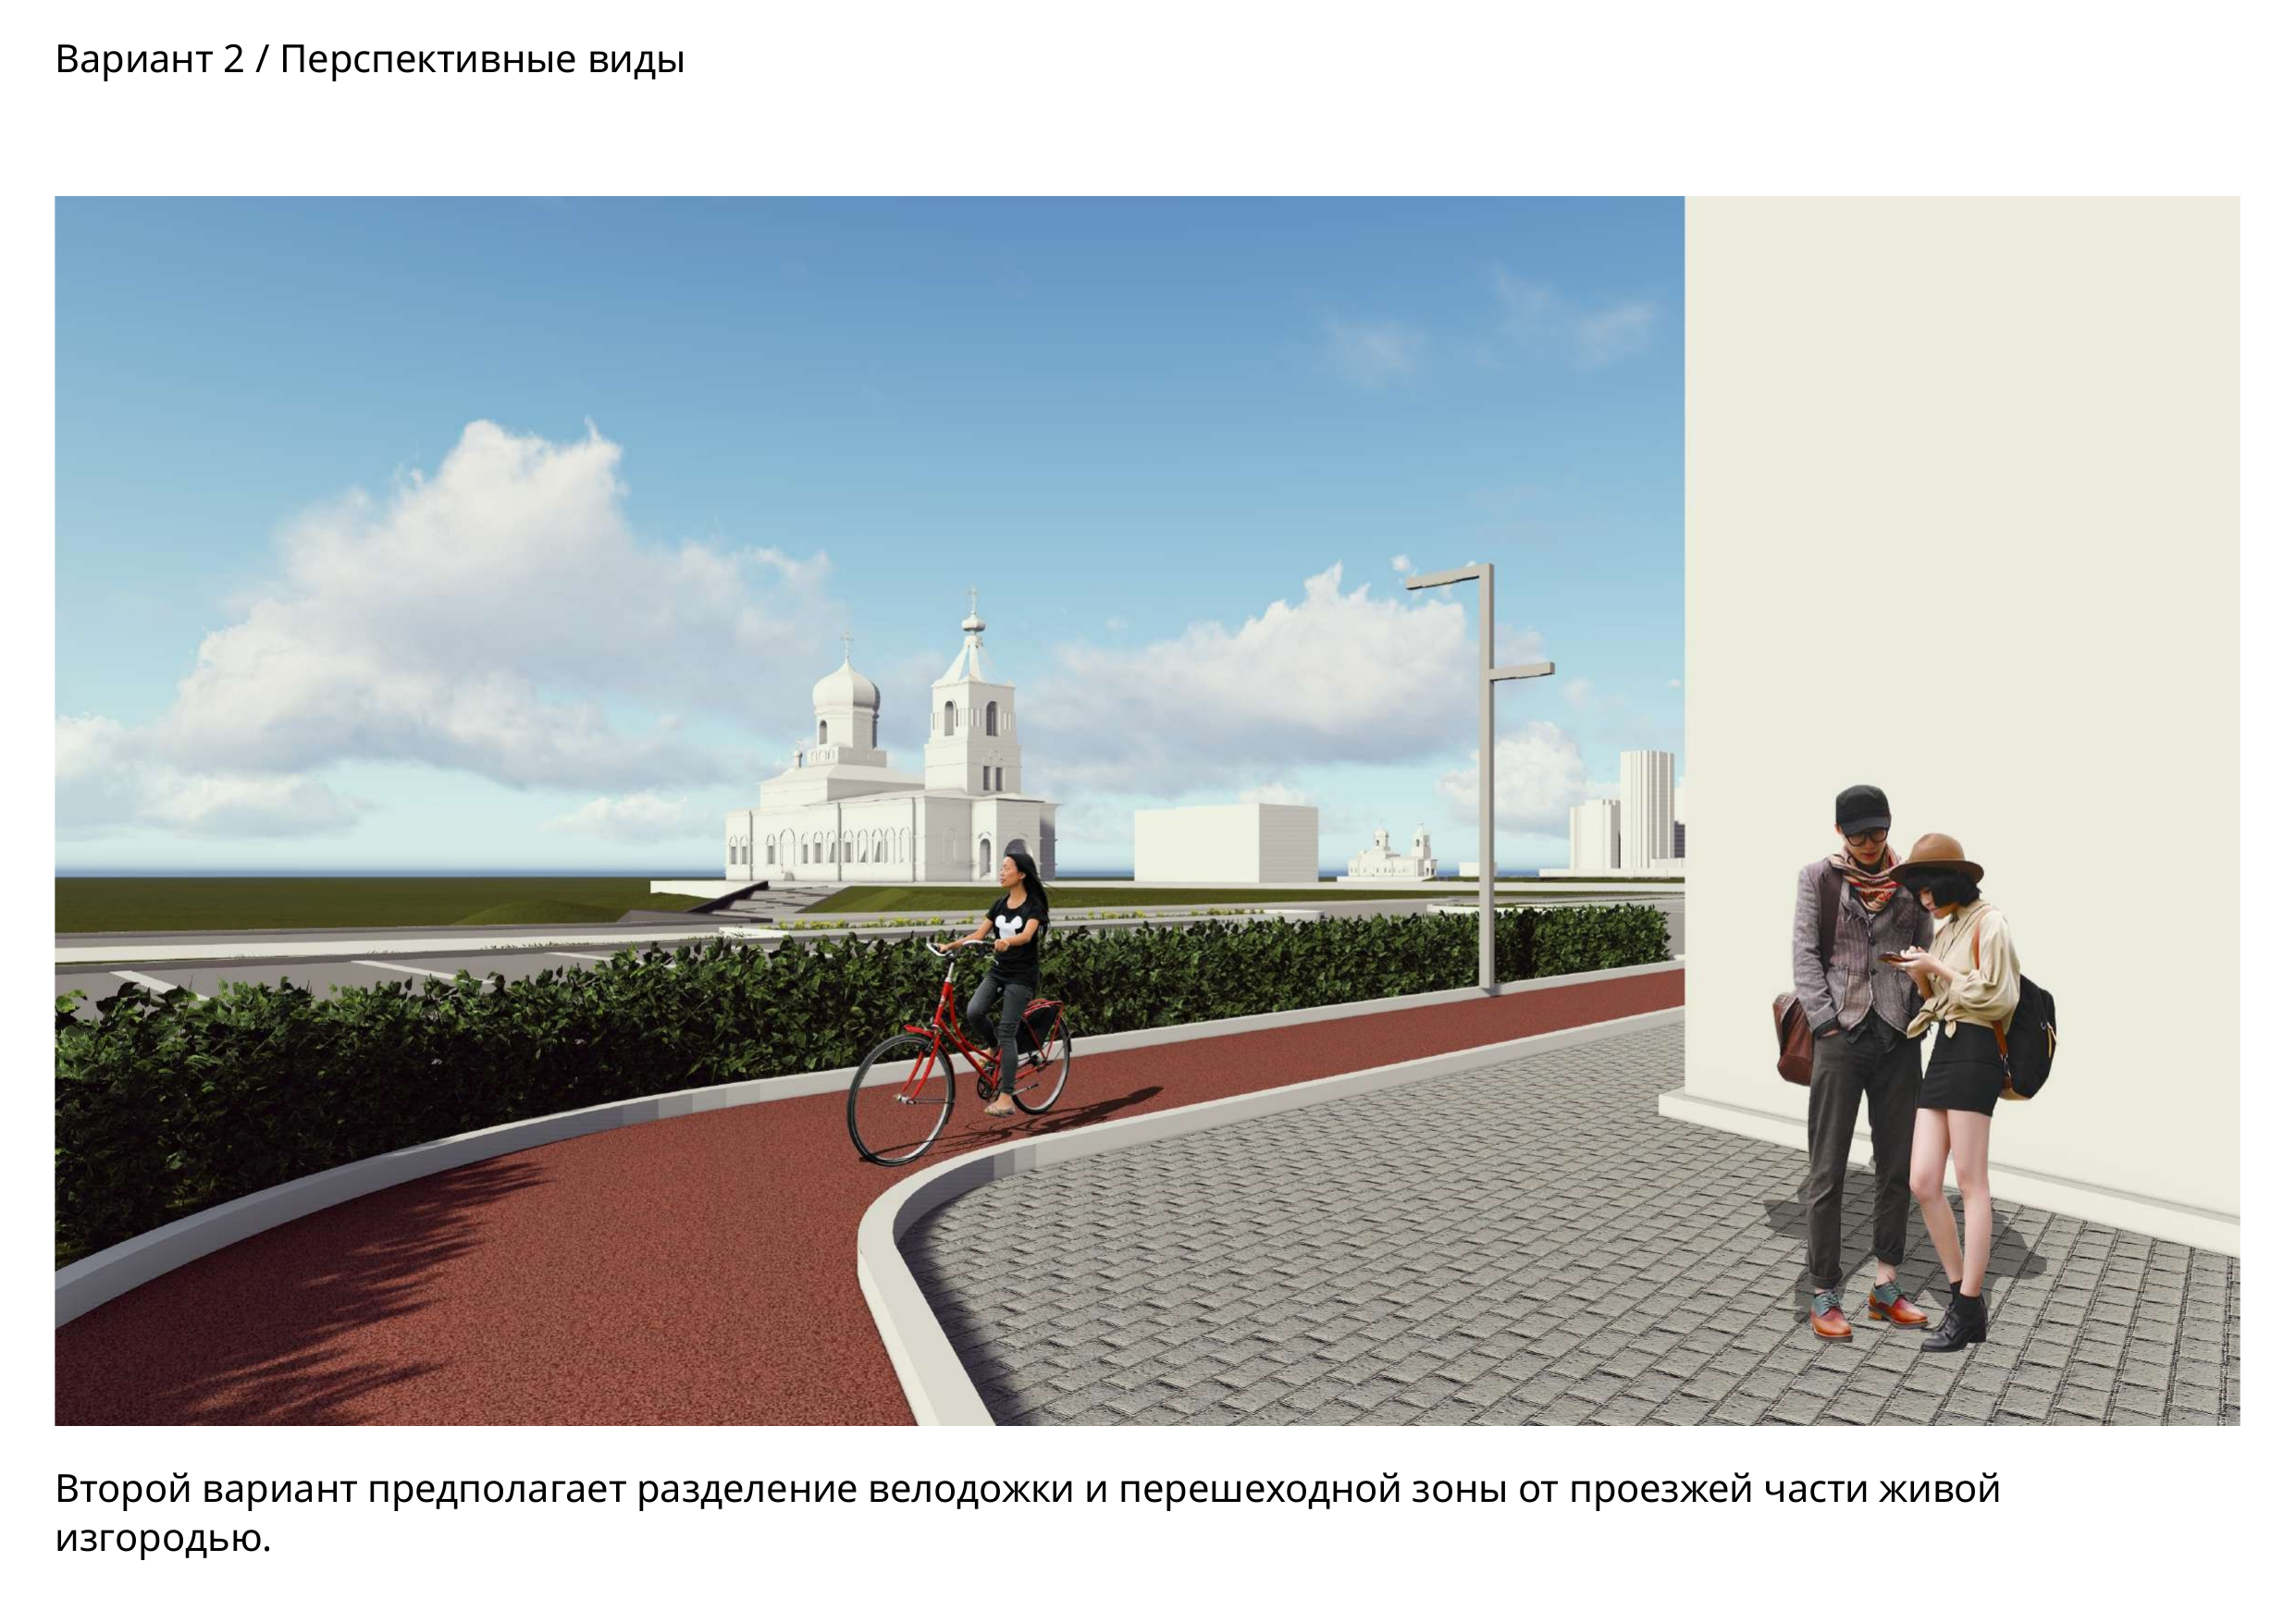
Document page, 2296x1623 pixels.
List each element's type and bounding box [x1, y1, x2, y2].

text_box [53, 1458, 2065, 1559]
text_box [53, 31, 692, 80]
text_box [55, 196, 2240, 1426]
